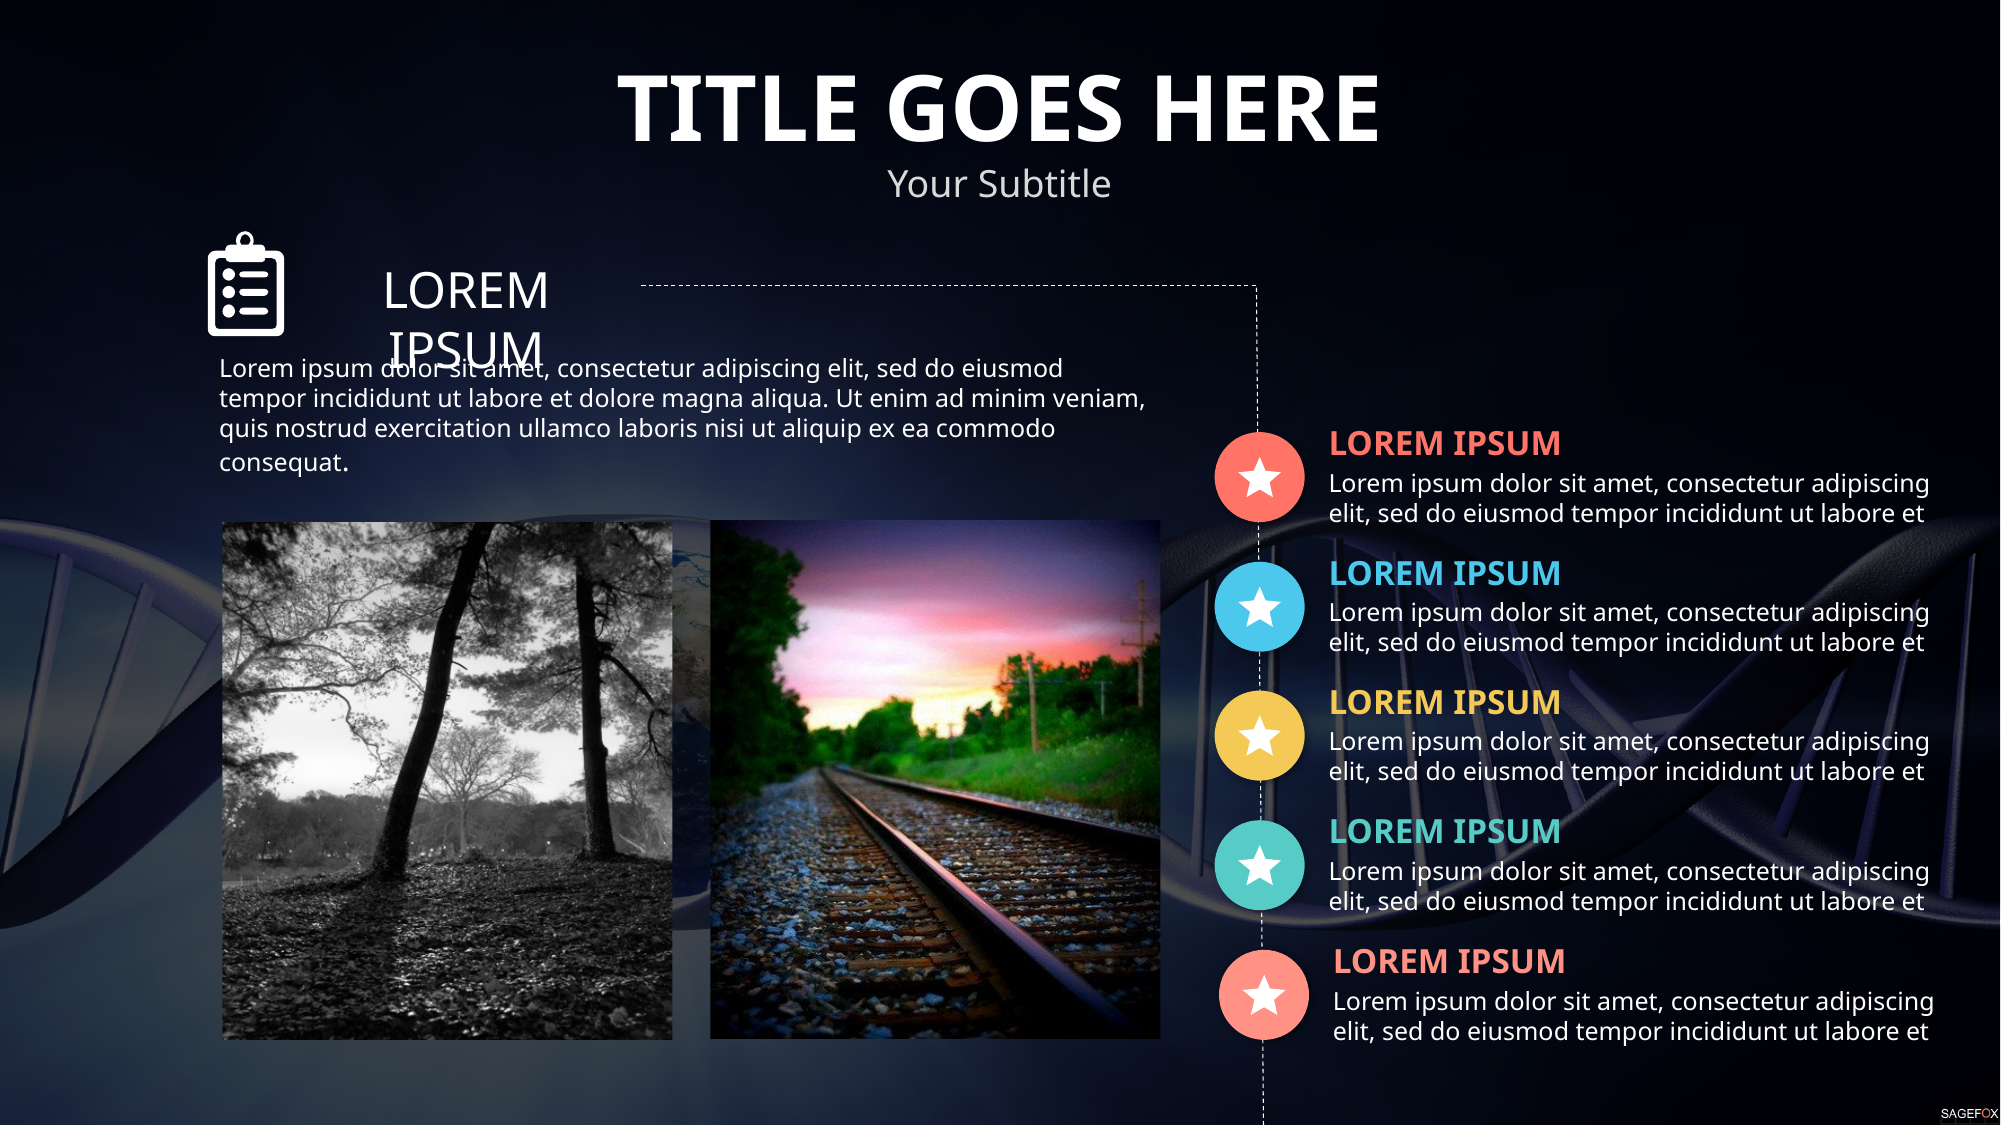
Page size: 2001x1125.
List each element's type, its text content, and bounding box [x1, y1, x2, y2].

text_box LOREM IPSUM Lorem ipsum dolor sit amet, consectetur adipiscing elit, sed do eiusmod tempor incididunt ut labore et [1318, 675, 1953, 791]
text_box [1256, 911, 1264, 949]
text_box TITLE GOES HERE Your Subtitle [548, 42, 1452, 212]
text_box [1214, 432, 1305, 523]
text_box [1256, 523, 1264, 561]
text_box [1218, 949, 1309, 1040]
text_box LOREM IPSUM Lorem ipsum dolor sit amet, consectetur adipiscing elit, sed do eiusmod tempor incididunt ut labore et [1318, 417, 1953, 533]
picture [0, 0, 2001, 1125]
text_box [709, 520, 1161, 1039]
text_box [1214, 561, 1305, 652]
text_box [1256, 781, 1264, 820]
text_box Lorem ipsum dolor sit amet, consectetur adipiscing elit, sed do eiusmod tempor incididunt ut labore et dolore magna aliqua. Ut enim ad minim veniam, quis nostrud exercitation ullamco laboris nisi ut aliquip ex ea commodo consequat. [204, 344, 1168, 485]
text_box LOREM IPSUM Lorem ipsum dolor sit amet, consectetur adipiscing elit, sed do eiusmod tempor incididunt ut labore et [1318, 546, 1953, 662]
text_box LOREM IPSUM Lorem ipsum dolor sit amet, consectetur adipiscing elit, sed do eiusmod tempor incididunt ut labore et [1322, 935, 1958, 1050]
text_box [221, 521, 673, 1041]
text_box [1214, 820, 1305, 911]
text_box LOREM IPSUM [292, 250, 642, 344]
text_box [1256, 287, 1264, 432]
text_box LOREM IPSUM Lorem ipsum dolor sit amet, consectetur adipiscing elit, sed do eiusmod tempor incididunt ut labore et [1318, 805, 1953, 921]
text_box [207, 231, 285, 337]
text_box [1214, 690, 1305, 781]
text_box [1256, 652, 1264, 690]
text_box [1256, 1040, 1264, 1125]
